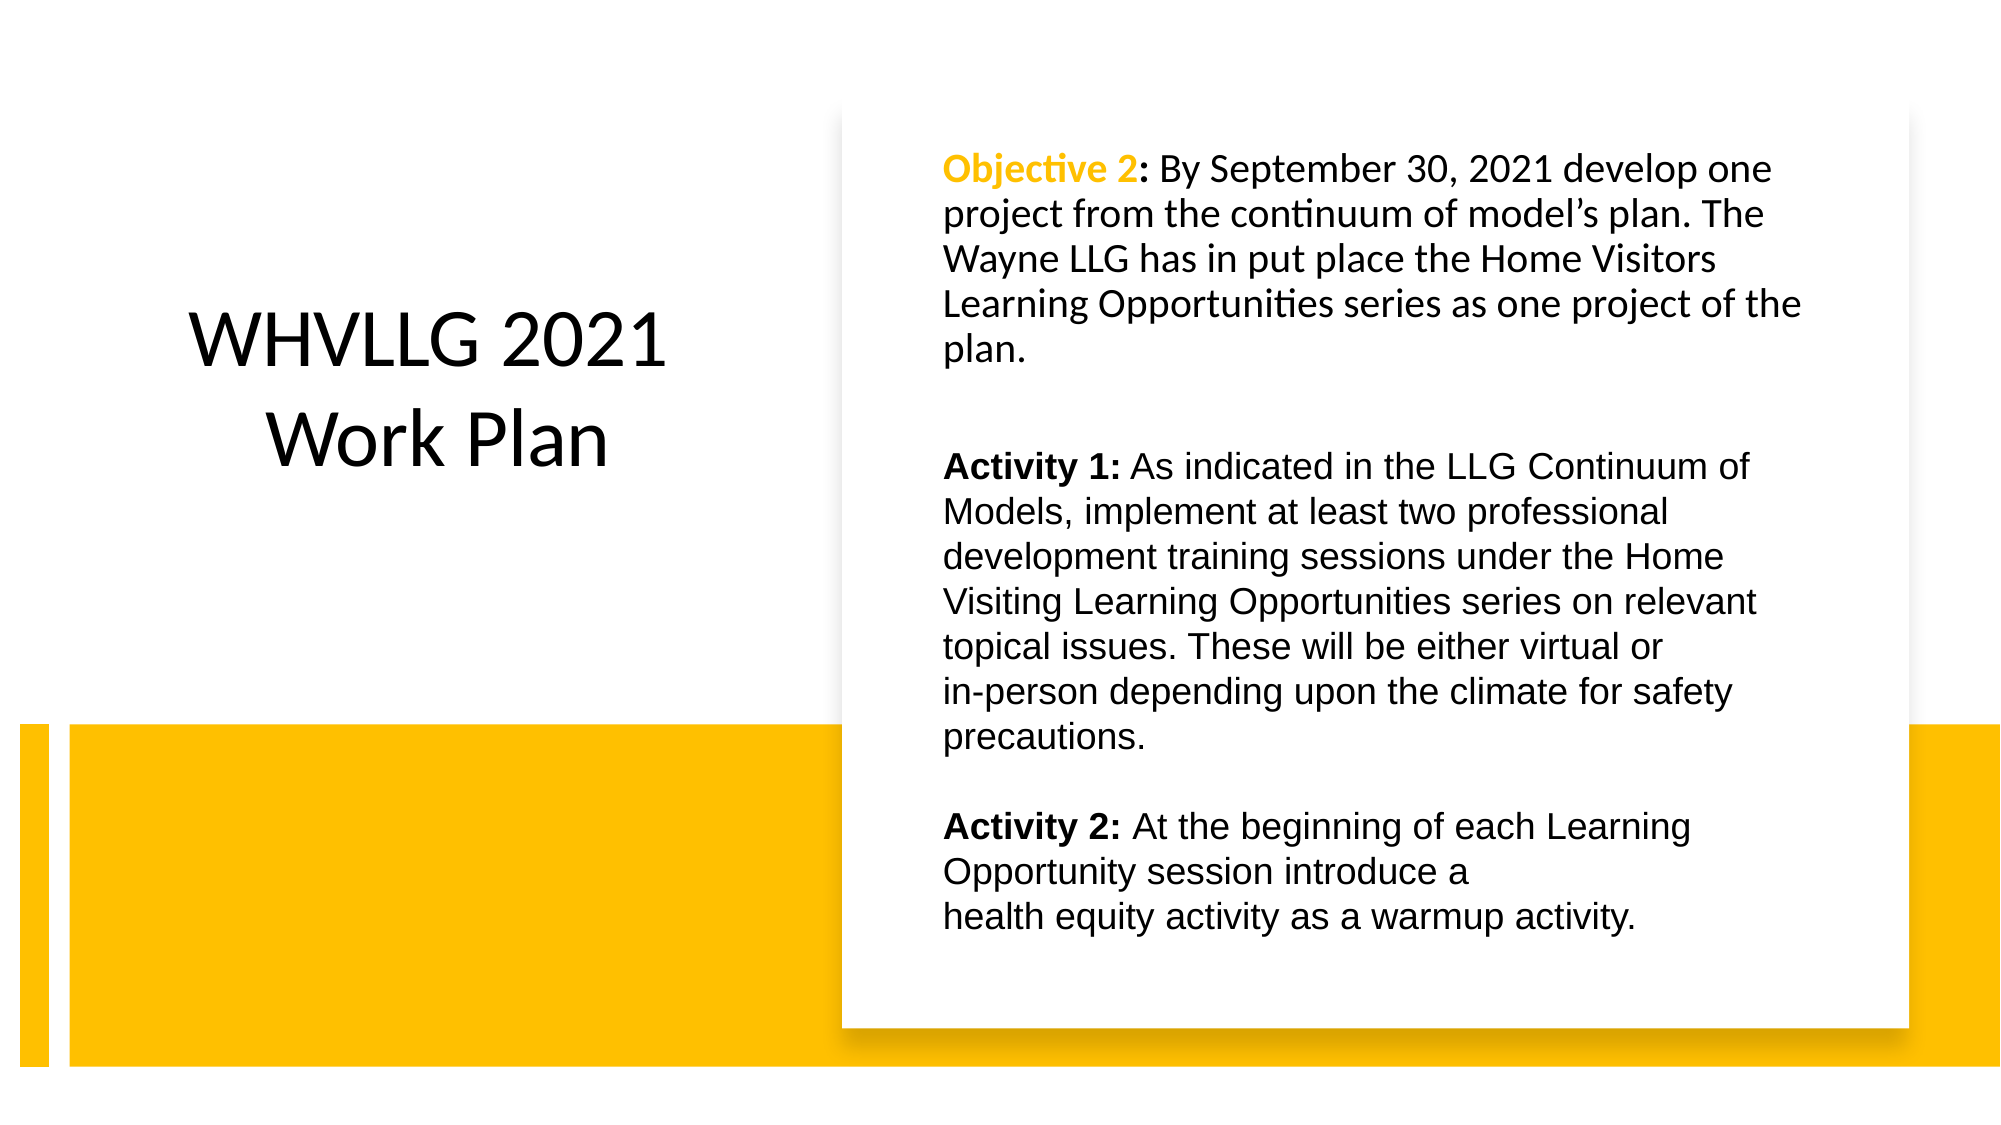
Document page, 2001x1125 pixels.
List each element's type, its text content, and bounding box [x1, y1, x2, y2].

text_box [841, 95, 1910, 724]
text_box Objective 2: By September 30, 2021 develop one project from the continuum of model’s plan. The Wayne LLG has in put place the Home Visitors Learning Opportunities series as one project of the plan. Activity 1: As indicated in the LLG Continuum of Models, implement at least two professional development training sessions under the Home Visiting Learning Opportunities series on relevant topical issues. These will be either virtual or in-person depending upon the climate for safety precautions. Activity 2: At the beginning of each Learning Opportunity session introduce a health equity activity as a warmup activity. [927, 138, 1837, 724]
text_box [34, 724, 2000, 1067]
text_box WHVLLG 2021 Work Plan [78, 275, 799, 491]
text_box [0, 0, 2000, 1125]
